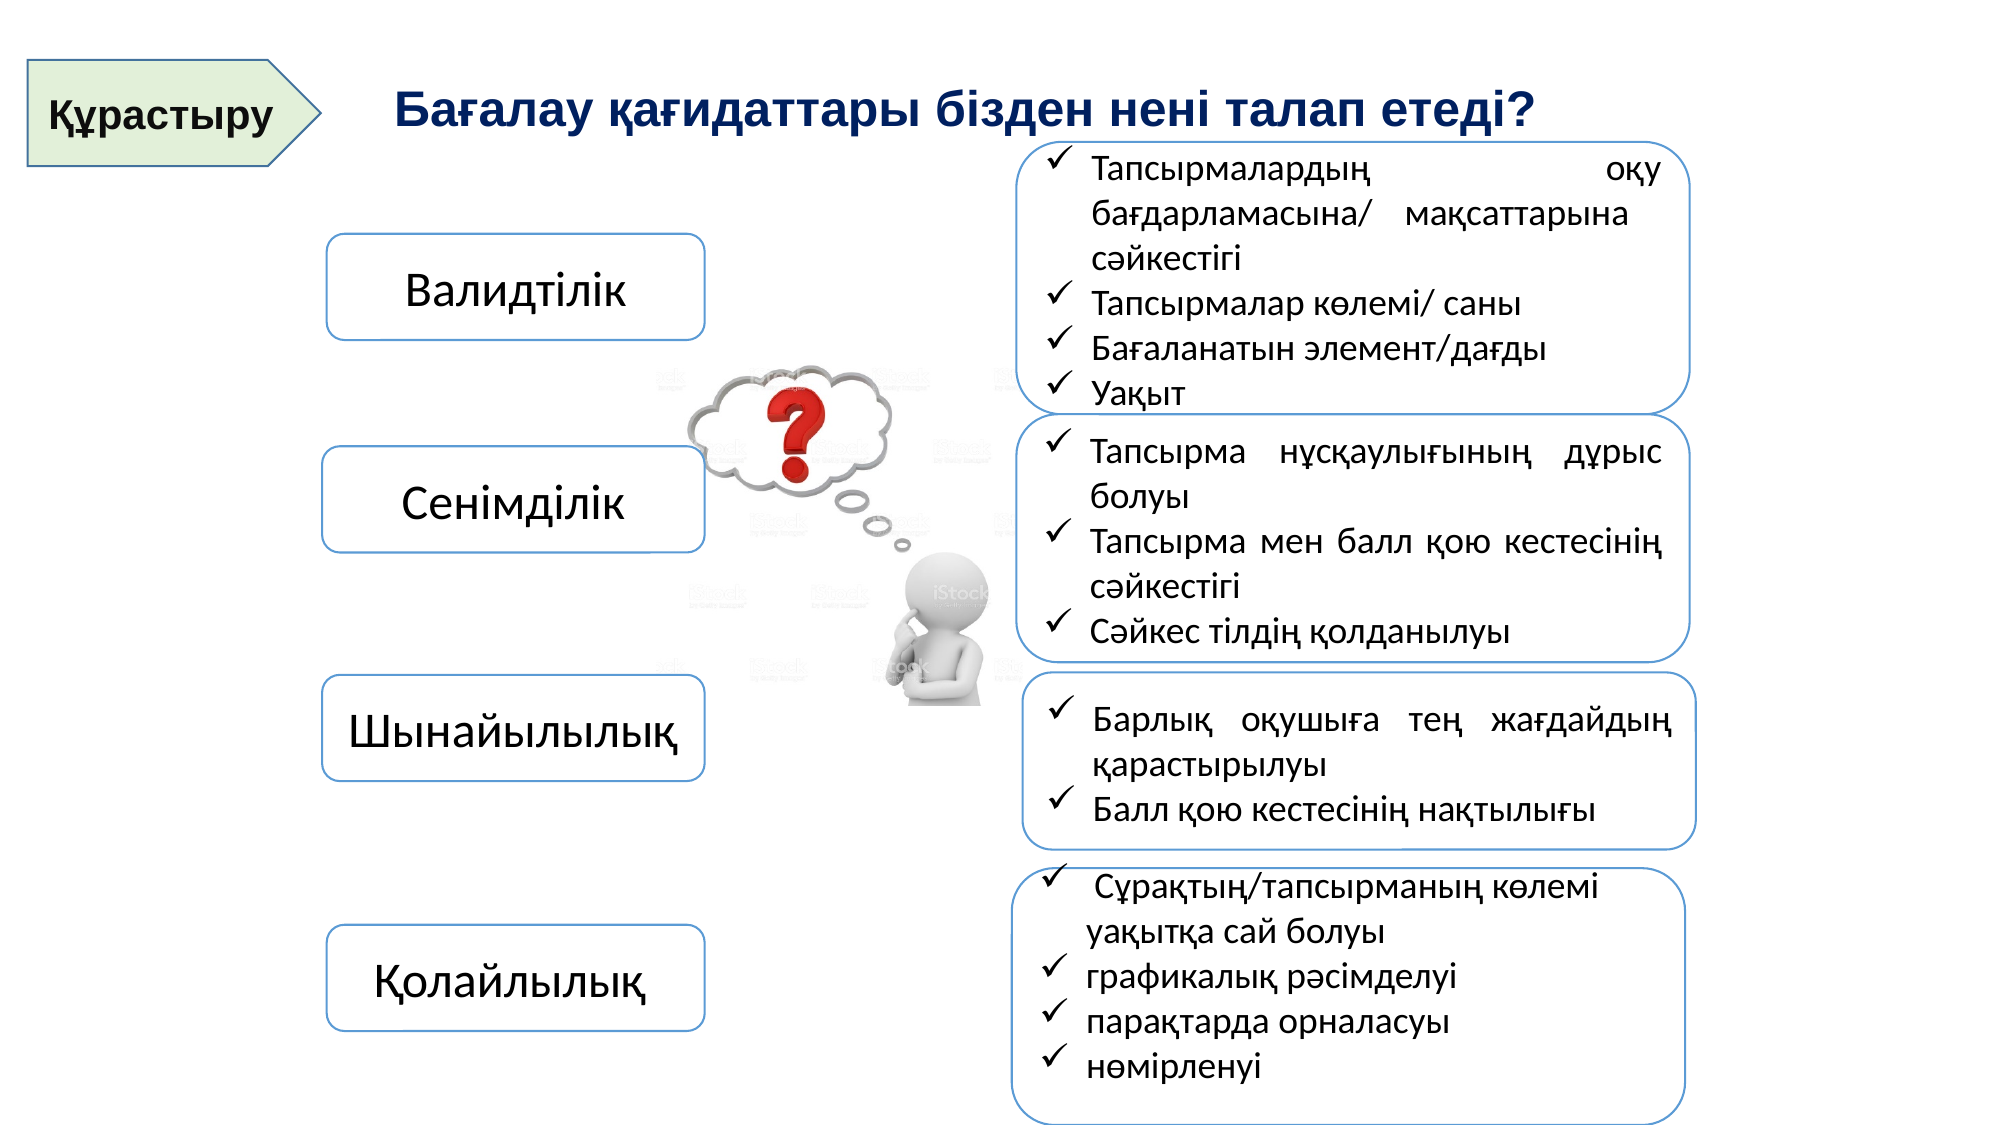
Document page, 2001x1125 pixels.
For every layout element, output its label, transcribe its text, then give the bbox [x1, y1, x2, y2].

picture [656, 340, 1023, 706]
text_box Сұрақтың/тапсырманың көлемі уақытқа сай болуы графикалық рәсімделуі парақтарда орналасуы нөмірленуі [1010, 867, 1687, 1125]
text_box Құрастыру [26, 58, 323, 168]
text_box Барлық оқушыға тең жағдайдың қарастырылуы Балл қою кестесінің нақтылығы [1021, 671, 1697, 851]
text_box Валидтілік [325, 232, 706, 342]
text_box Шынайылылық [321, 673, 706, 783]
text_box Сенімділік [321, 445, 656, 554]
text_box Бағалау қағидаттары бізден нені талап етеді? [379, 68, 1566, 144]
text_box Тапсырмалардың оқу бағдарламасына/ мақсаттарына сәйкестігі Тапсырмалар көлемі/ саны Бағаланатын элемент/дағды Уақыт [1015, 140, 1691, 414]
text_box Тапсырма нұсқаулығының дұрыс болуы Тапсырма мен балл қою кестесінің сәйкестігі Сәйкес тілдің қолданылуы [1023, 413, 1691, 664]
text_box Қолайлылық [325, 923, 706, 1033]
